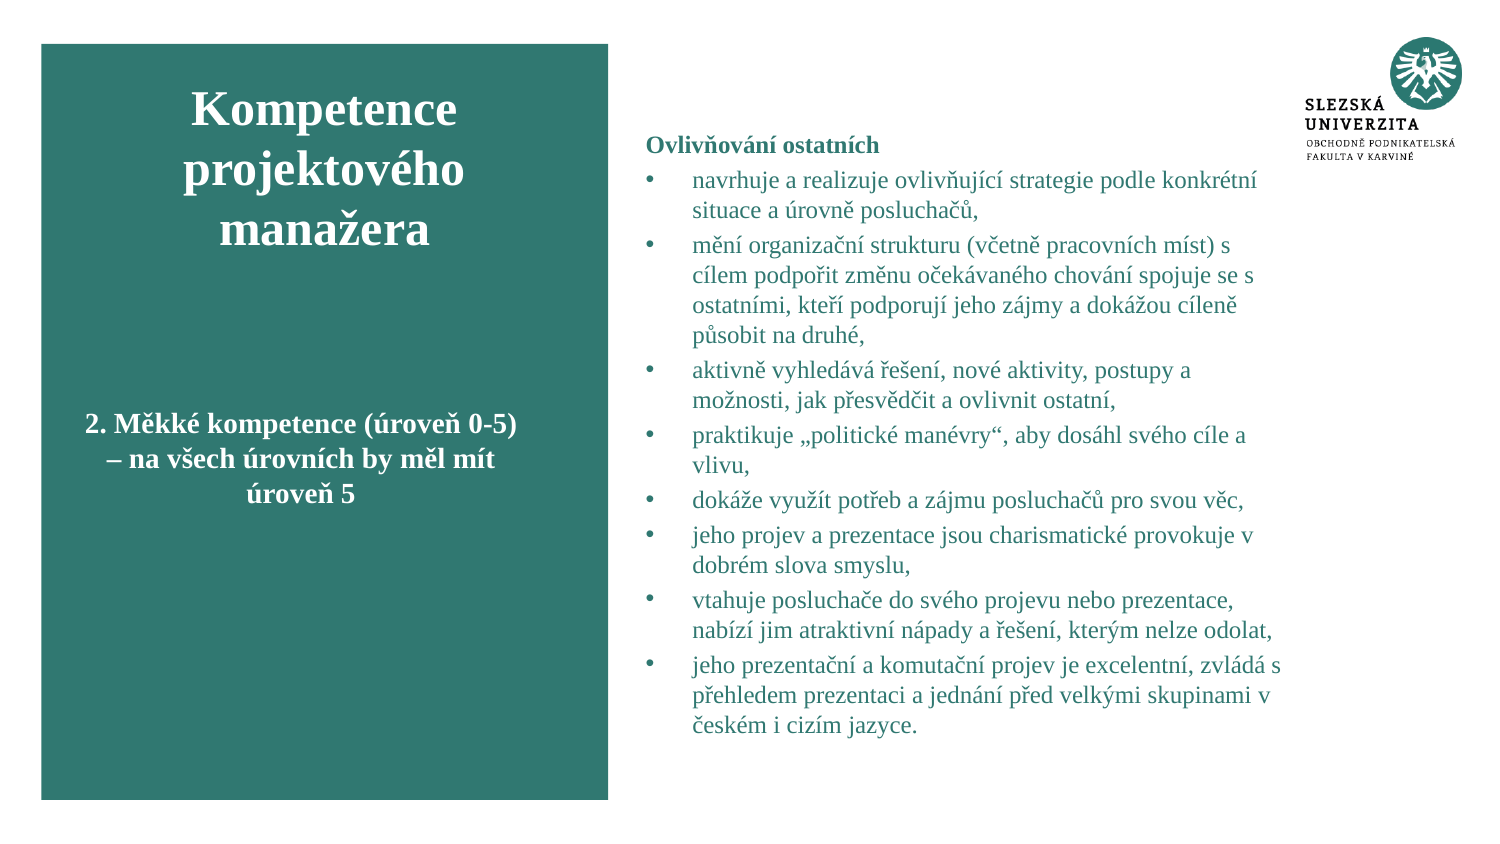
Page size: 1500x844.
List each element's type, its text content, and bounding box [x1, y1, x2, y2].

text_box Kompetence projektového manažera [63, 67, 586, 340]
text_box Ovlivňování ostatních navrhuje a realizuje ovlivňující strategie podle konkrétní situace a úrovně posluchačů, mění organizační strukturu (včetně pracovních míst) s cílem podpořit změnu očekávaného chování spojuje se s ostatními, kteří podporují jeho zájmy a dokážou cíleně působit na druhé, aktivně vyhledává řešení, nové aktivity, postupy a možnosti, jak přesvědčit a ovlivnit ostatní, praktikuje „politické manévry“, aby dosáhl svého cíle a vlivu, dokáže využít potřeb a zájmu posluchačů pro svou věc, jeho projev a prezentace jsou charismatické provokuje v dobrém slova smyslu, vtahuje posluchače do svého projevu nebo prezentace, nabízí jim atraktivní nápady a řešení, kterým nelze odolat, jeho prezentační a komutační projev je excelentní, zvládá s přehledem prezentaci a jednání před velkými skupinami v českém i cizím jazyce. [630, 0, 1306, 812]
picture [1304, 36, 1463, 160]
text_box 2. Měkké kompetence (úroveň 0-5) – na všech úrovních by měl mít úroveň 5 [64, 340, 538, 753]
text_box [39, 42, 610, 802]
